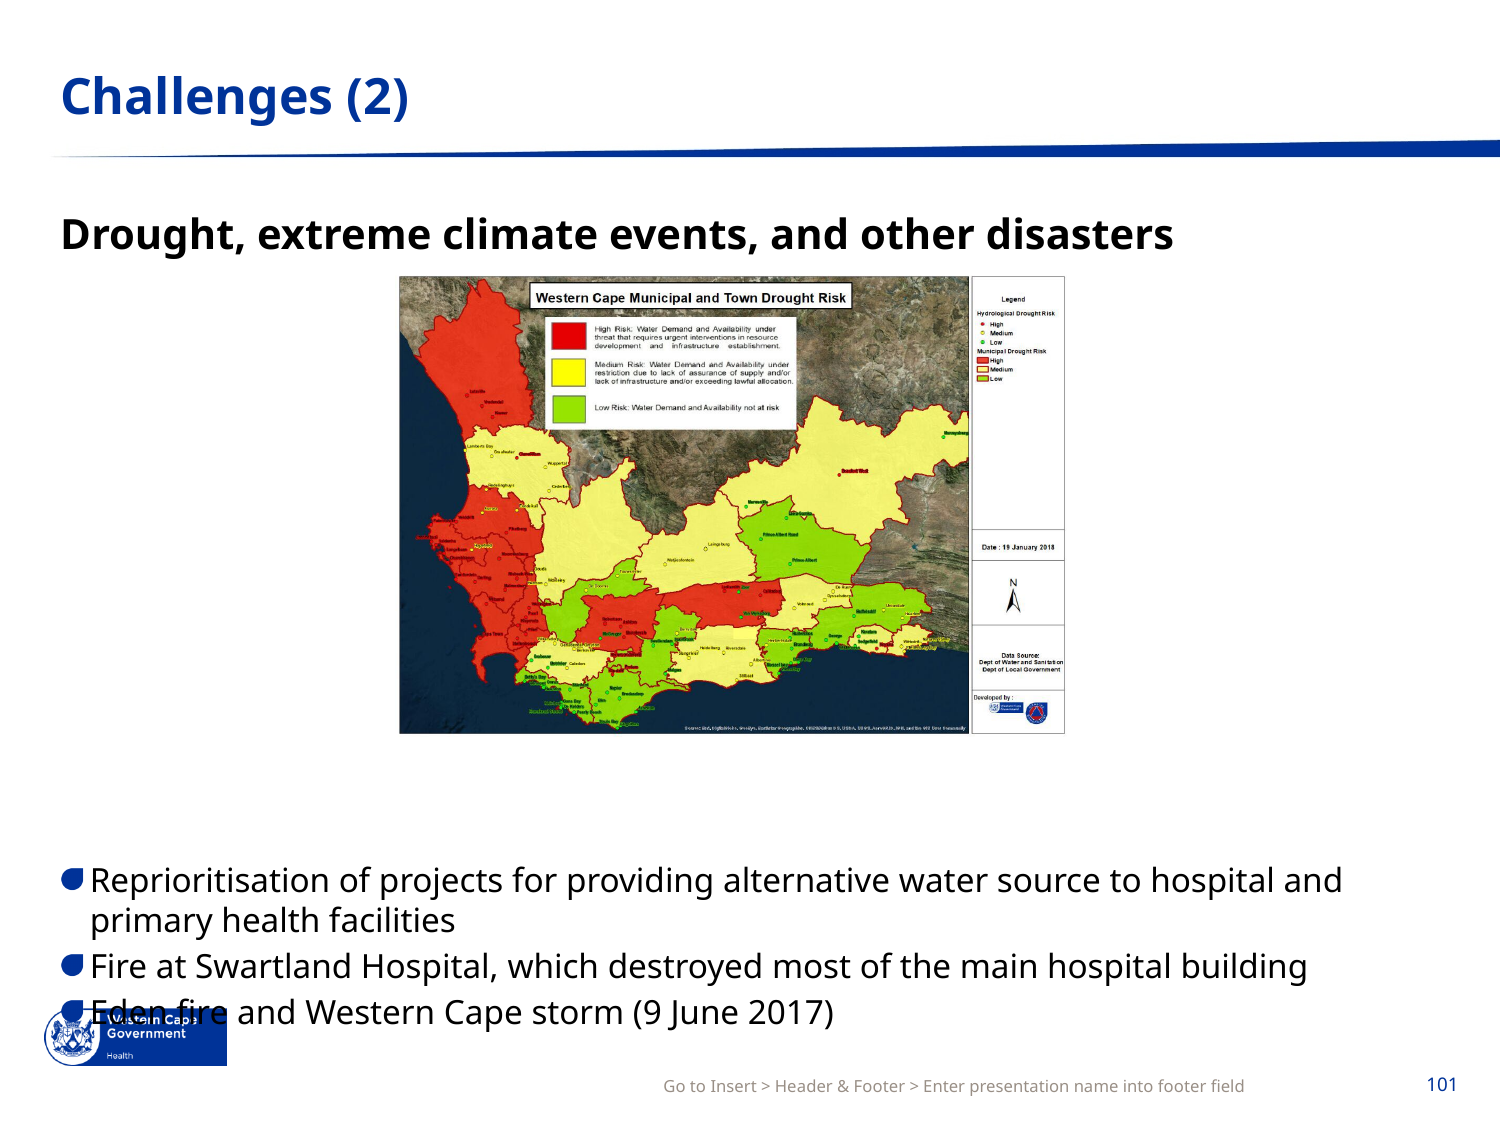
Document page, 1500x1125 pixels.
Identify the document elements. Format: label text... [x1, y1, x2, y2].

picture [0, 121, 1500, 184]
slide_number 101 [1374, 1061, 1459, 1099]
picture [44, 999, 227, 1066]
footer Go to Insert > Header & Footer > Enter presentation name into footer field [663, 1061, 1343, 1099]
picture [60, 953, 84, 977]
list Drought, extreme climate events, and other disasters Reprioritisation of projects for providing alternative water source to hospital and primary health facilities Fire at Swartland Hospital, which destroyed most of the main hospital building Eden fire and Western Cape storm (9 June 2017) [48, 196, 1459, 1000]
title Challenges (2) [48, 48, 1459, 141]
picture [395, 266, 1067, 742]
picture [60, 867, 84, 891]
